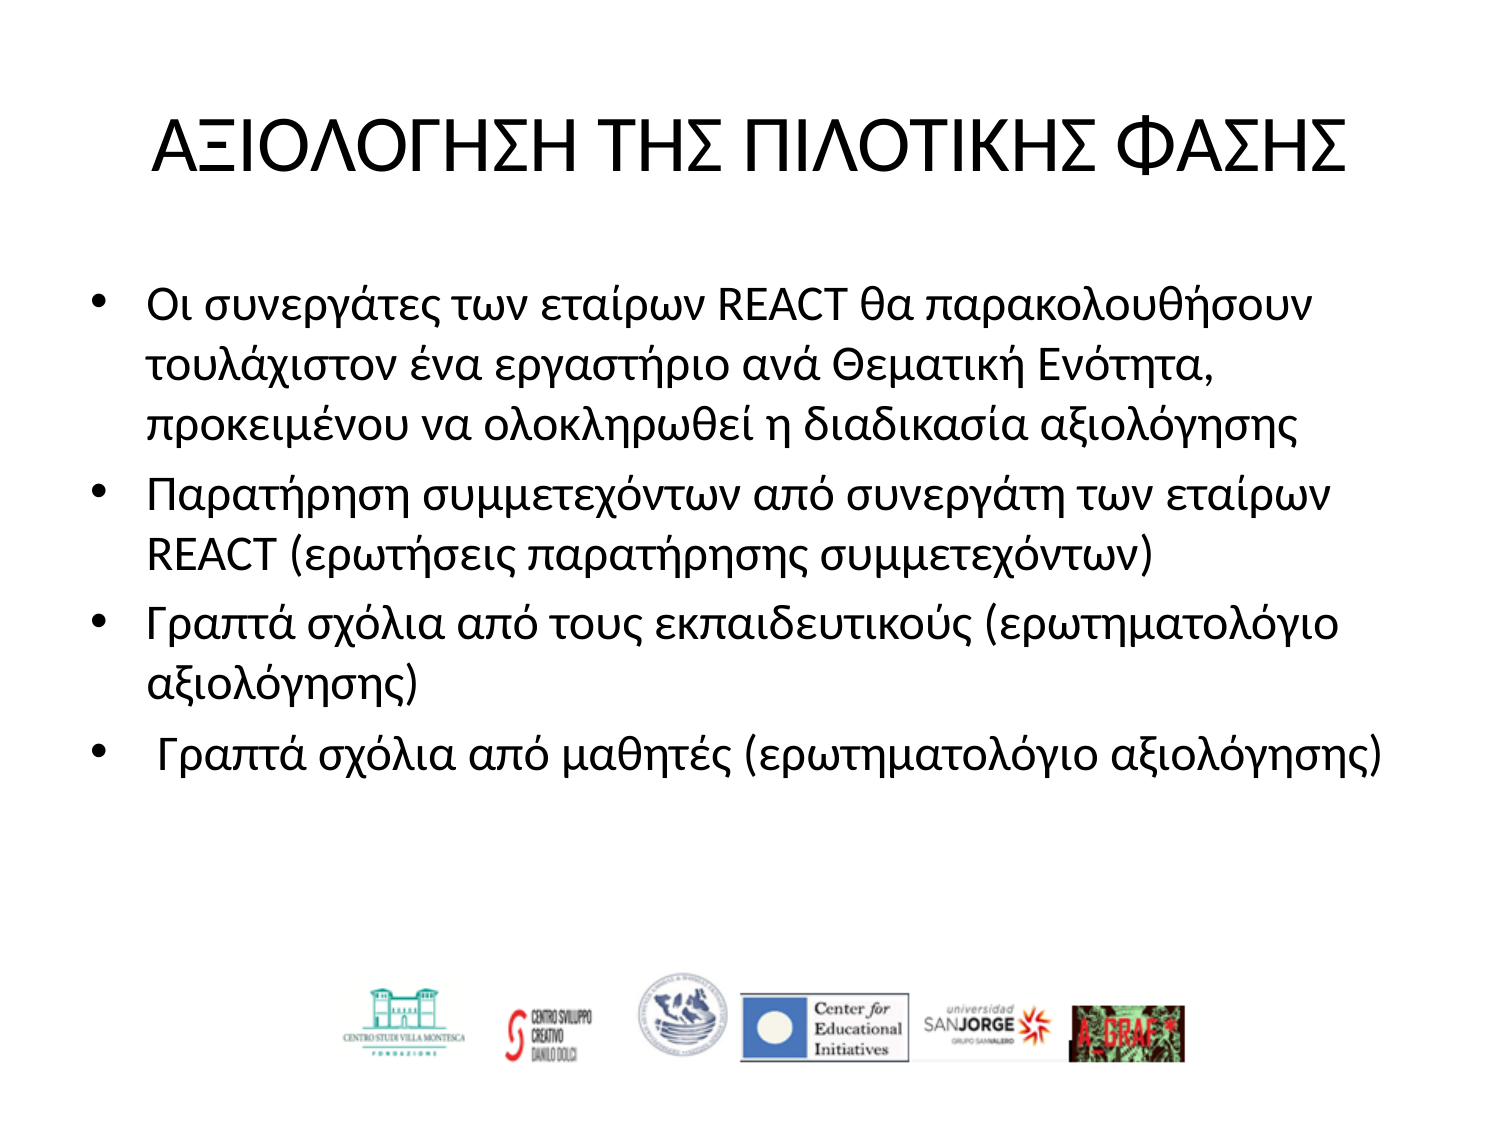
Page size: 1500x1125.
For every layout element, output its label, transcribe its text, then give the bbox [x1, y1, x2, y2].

title ΑΞΙΟΛΟΓΗΣΗ ΤΗΣ ΠΙΛΟΤΙΚΗΣ ΦΑΣΗΣ [75, 45, 1425, 233]
picture [324, 962, 1207, 1087]
list Οι συνεργάτες των εταίρων REACT θα παρακολουθήσουν τουλάχιστον ένα εργαστήριο ανά Θεματική Ενότητα, προκειμένου να ολοκληρωθεί η διαδικασία αξιολόγησης Παρατήρηση συμμετεχόντων από συνεργάτη των εταίρων REACT (ερωτήσεις παρατήρησης συμμετεχόντων) Γραπτά σχόλια από τους εκπαιδευτικούς (ερωτηματολόγιο αξιολόγησης) Γραπτά σχόλια από μαθητές (ερωτηματολόγιο αξιολόγησης) [75, 262, 1425, 1005]
